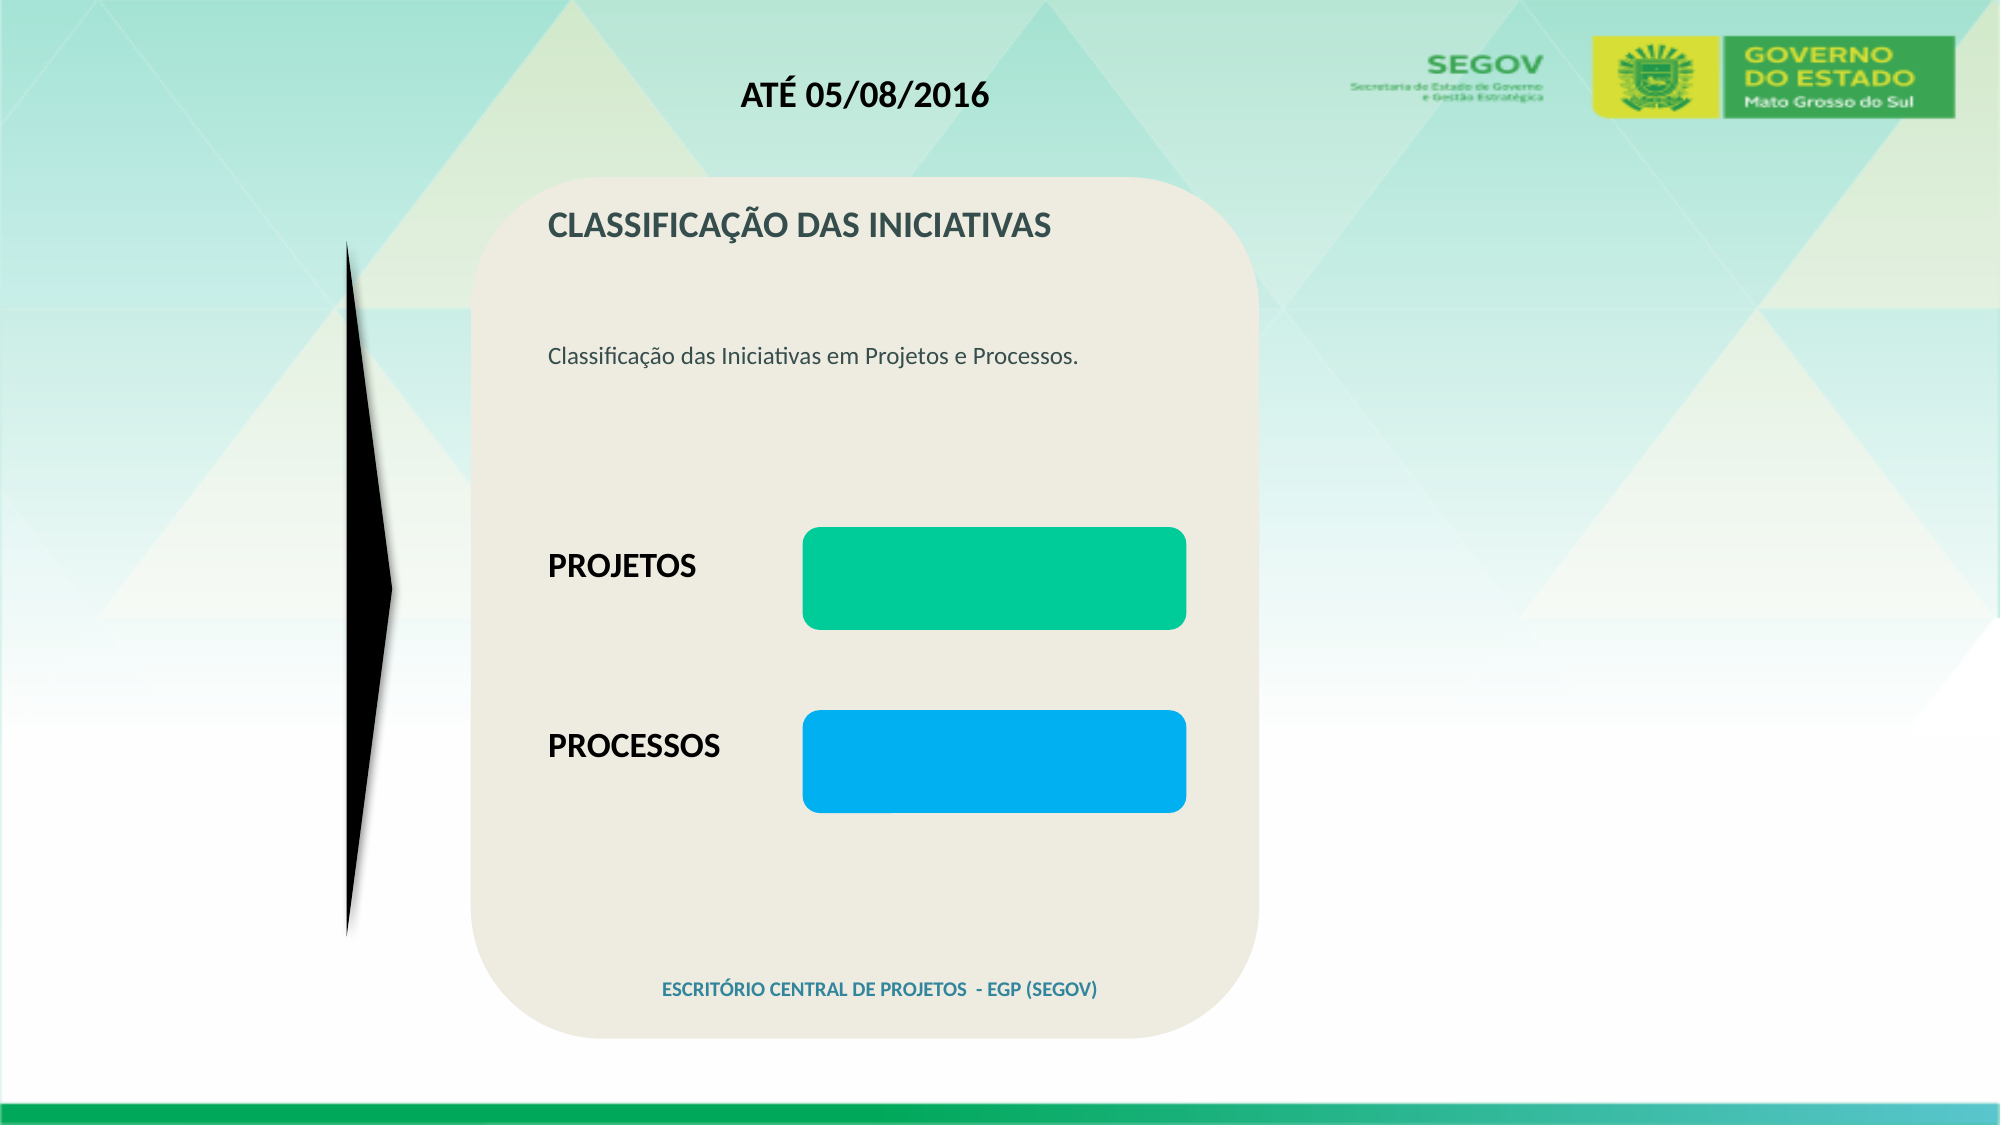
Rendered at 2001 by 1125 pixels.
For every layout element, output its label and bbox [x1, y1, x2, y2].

picture [0, 0, 2001, 1125]
text_box [346, 62, 1260, 1039]
